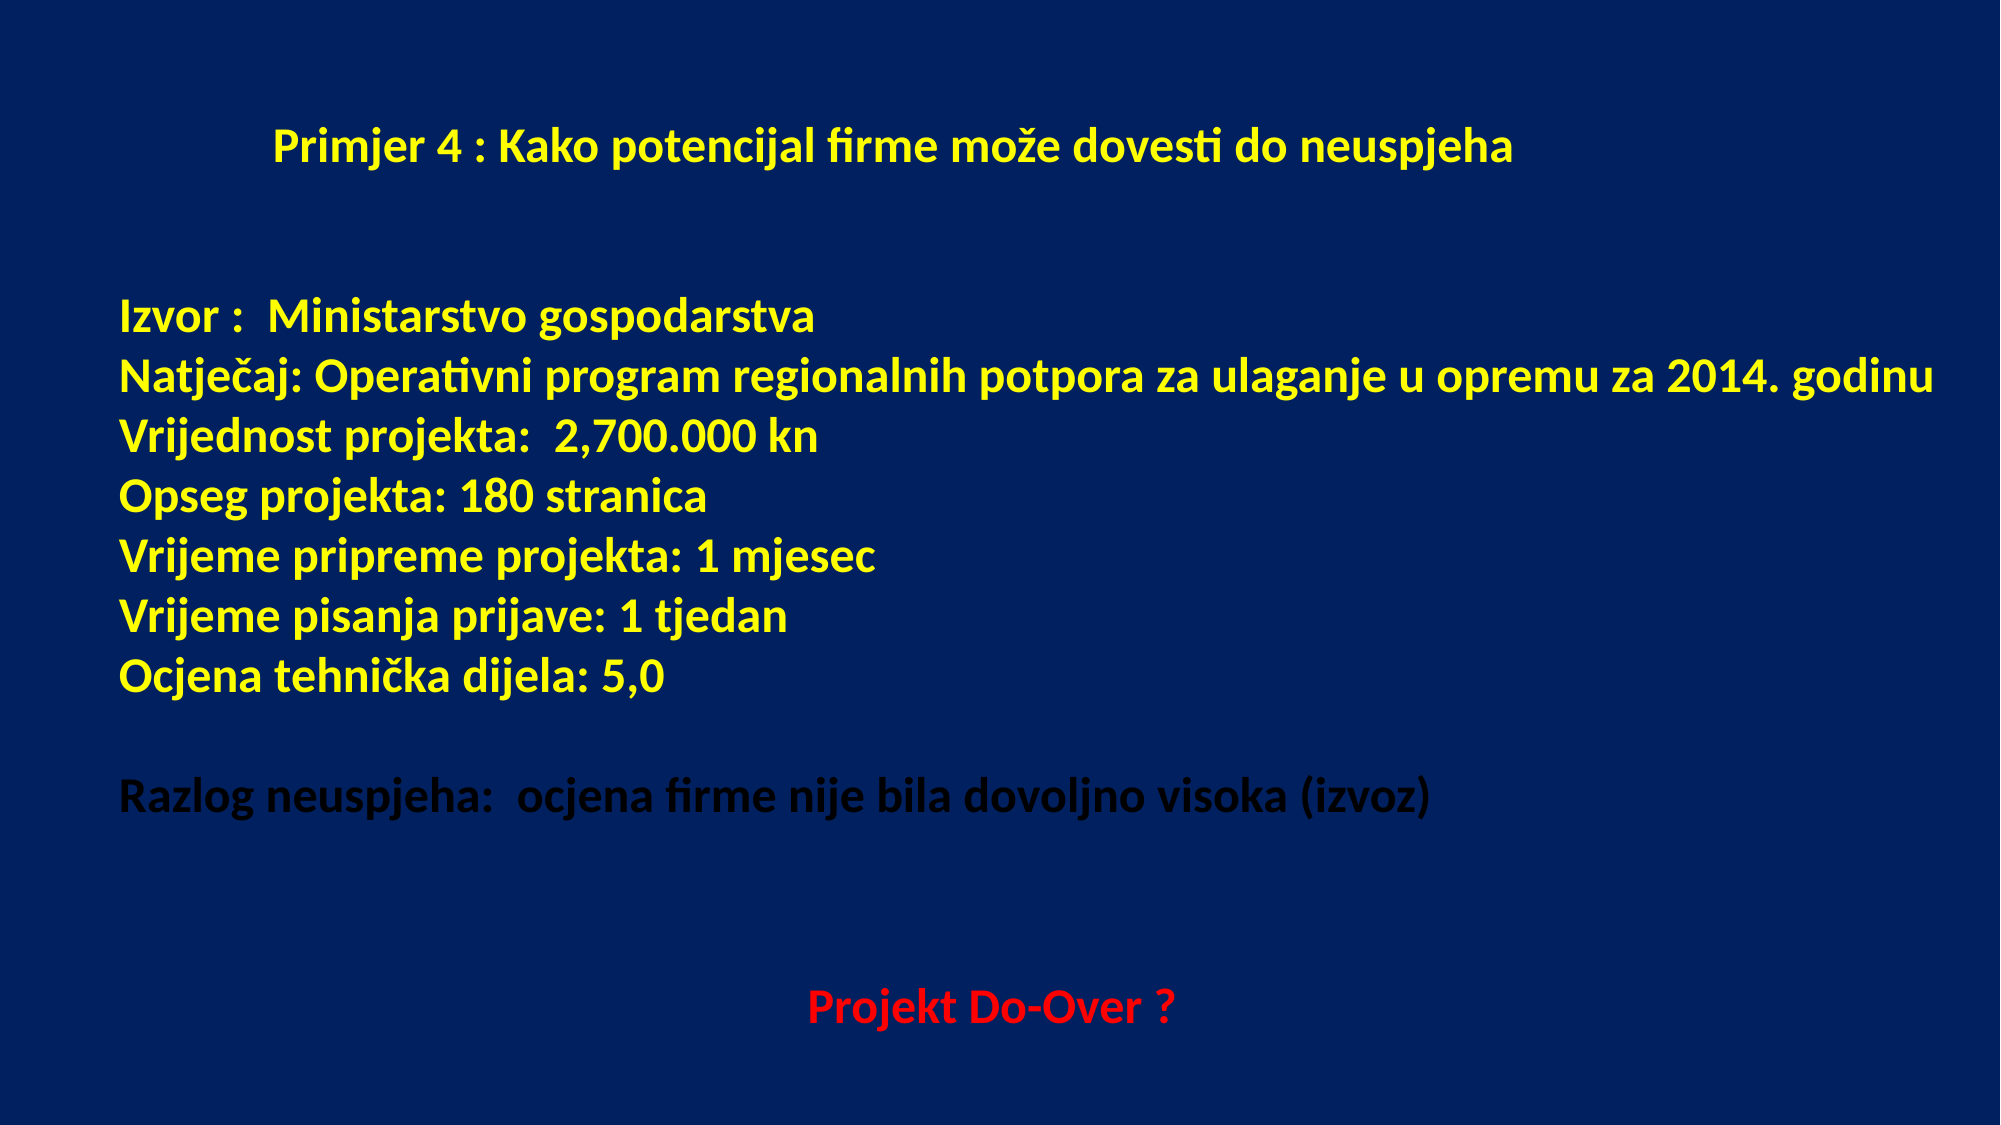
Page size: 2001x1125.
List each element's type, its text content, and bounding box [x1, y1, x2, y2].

text_box Primjer 4 : Kako potencijal firme može dovesti do neuspjeha [151, 105, 1637, 181]
text_box Izvor : Ministarstvo gospodarstva Natječaj: Operativni program regionalnih potpora za ulaganje u opremu za 2014. godinu Vrijednost projekta: 2,700.000 kn Opseg projekta: 180 stranica Vrijeme pripreme projekta: 1 mjesec Vrijeme pisanja prijave: 1 tjedan Ocjena tehnička dijela: 5,0 Razlog neuspjeha: ocjena firme nije bila dovoljno visoka (izvoz) [103, 274, 1952, 830]
text_box Projekt Do-Over ? [249, 966, 1735, 1042]
